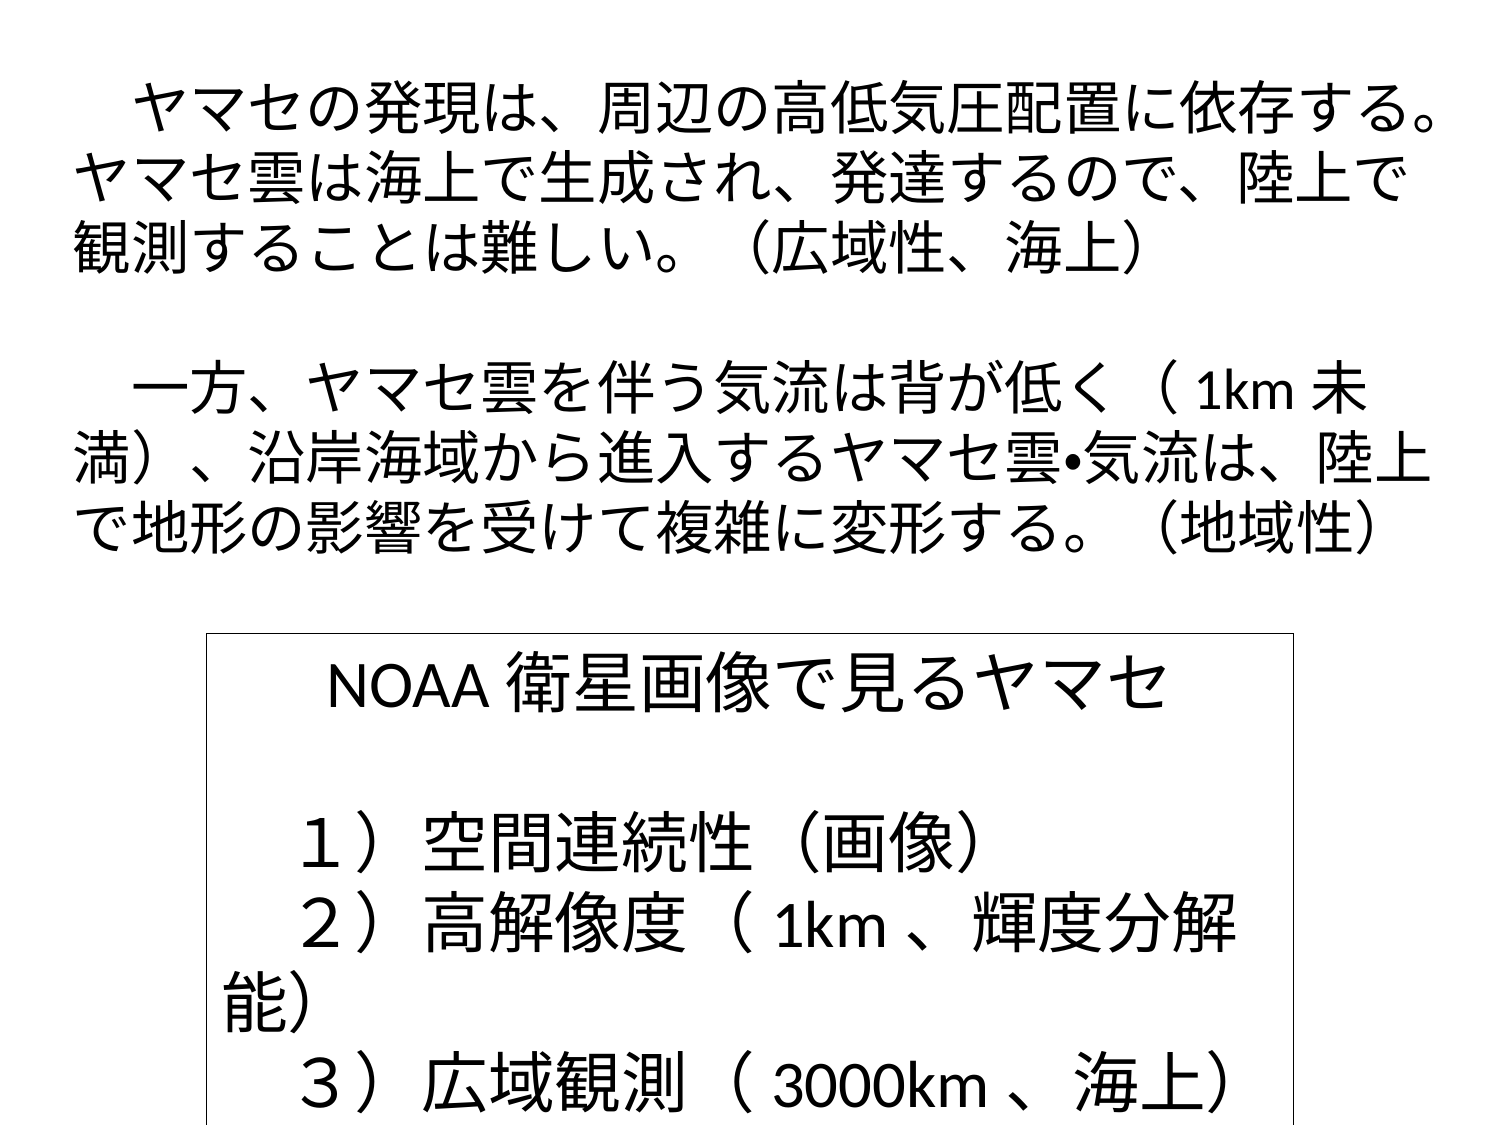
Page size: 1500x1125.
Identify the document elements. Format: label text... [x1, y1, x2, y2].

text_box NOAA衛星画像で見るヤマセ １）空間連続性（画像） ２）高解像度（1km、輝度分解能） ３）広域観測（3000km、海上） [206, 633, 1294, 1125]
text_box ヤマセの発現は、周辺の高低気圧配置に依存する。ヤマセ雲は海上で生成され、発達するので、陸上で観測することは難しい。（広域性、海上） 一方、ヤマセ雲を伴う気流は背が低く（1km未満）、沿岸海域から進入するヤマセ雲・気流は、陸上で地形の影響を受けて複雑に変形する。（地域性） [58, 64, 1452, 569]
